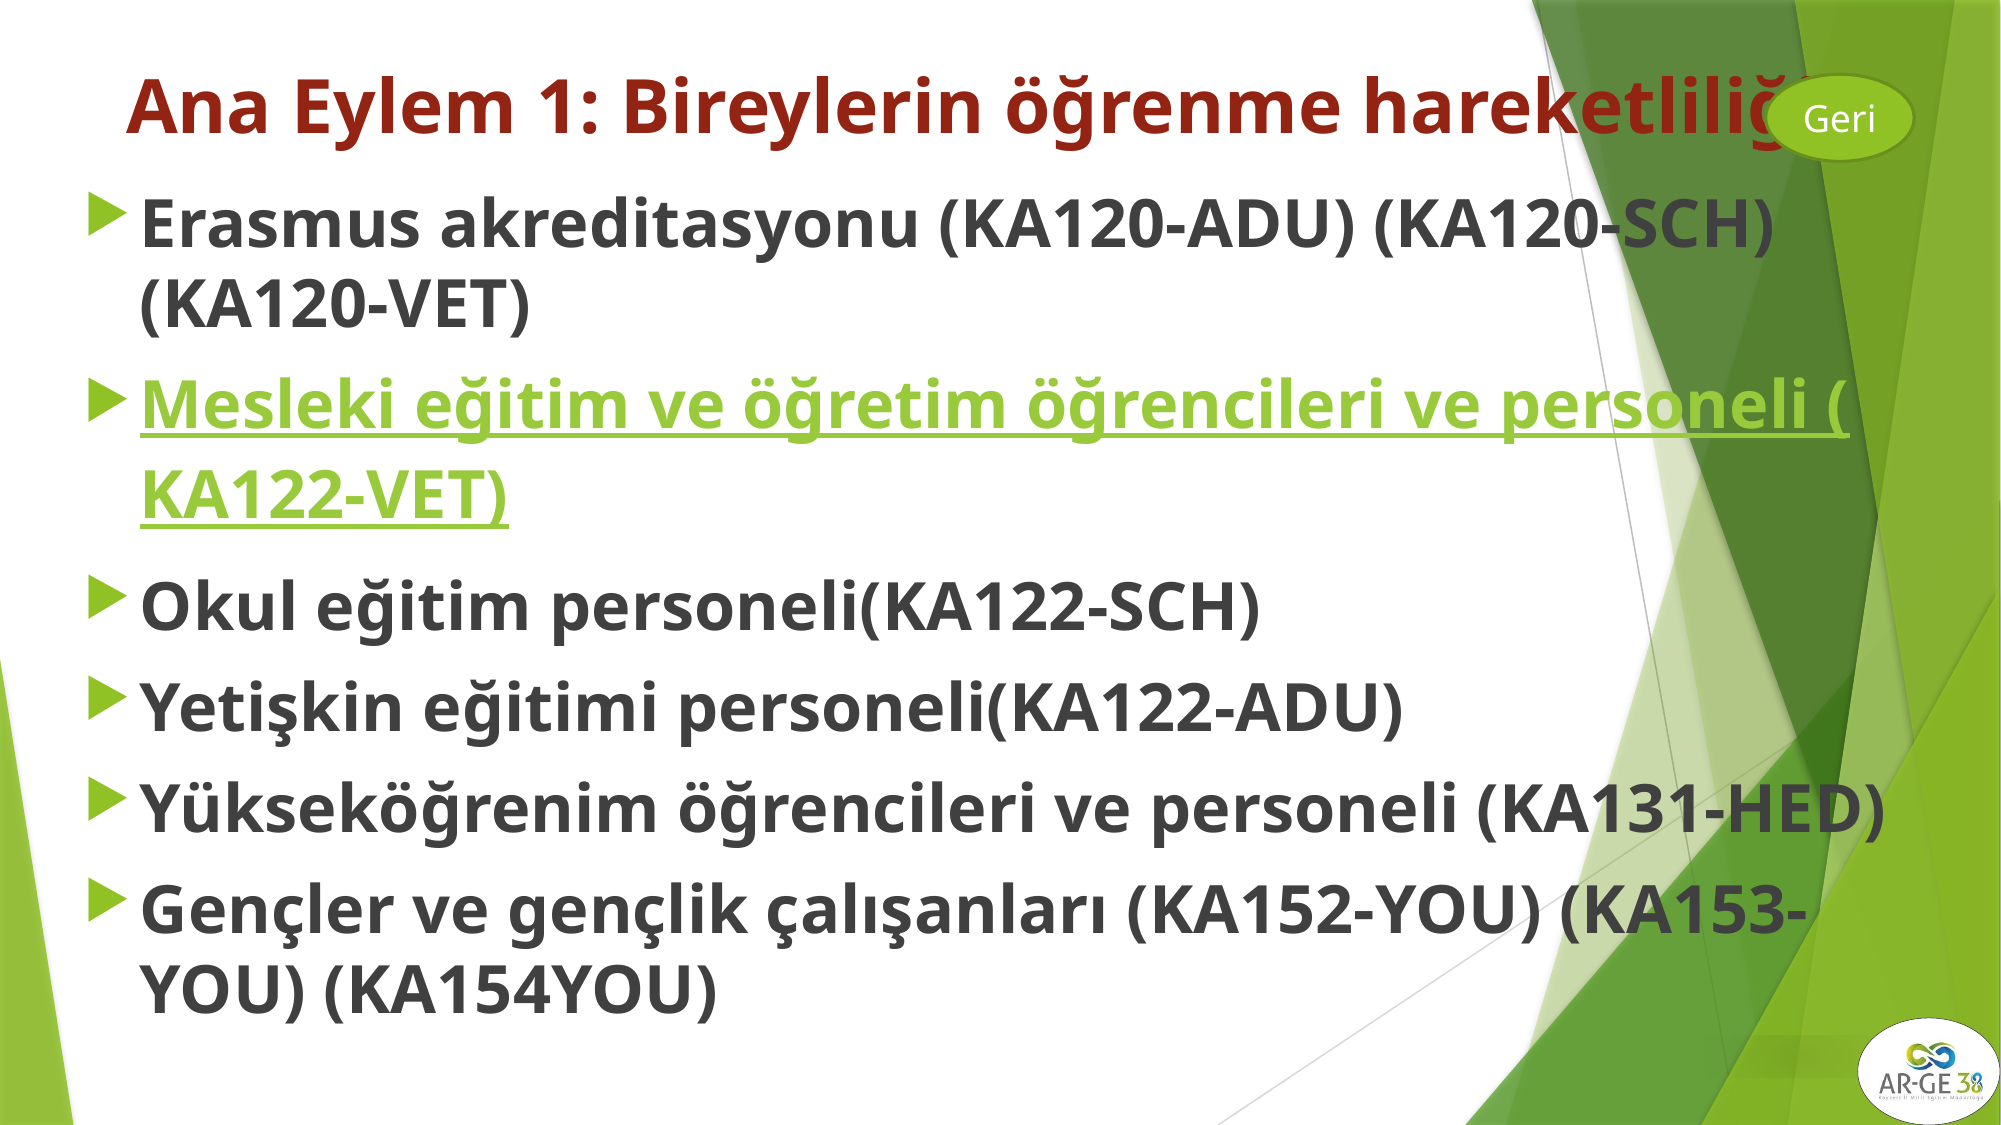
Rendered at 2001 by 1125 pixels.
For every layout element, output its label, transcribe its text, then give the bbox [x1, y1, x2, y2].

list Erasmus akreditasyonu (KA120-ADU) (KA120-SCH) (KA120-VET) Mesleki eğitim ve öğretim öğrencileri ve personeli (KA122-VET) Okul eğitim personeli(KA122-SCH) Yetişkin eğitimi personeli(KA122-ADU) Yükseköğrenim öğrencileri ve personeli (KA131-HED) Gençler ve gençlik çalışanları (KA152-YOU) (KA153-YOU) (KA154YOU) [68, 172, 1969, 1109]
title Ana Eylem 1: Bireylerin öğrenme hareketliliği [111, 51, 1876, 162]
text_box Geri [1764, 72, 1916, 163]
picture [1881, 1029, 1999, 1124]
